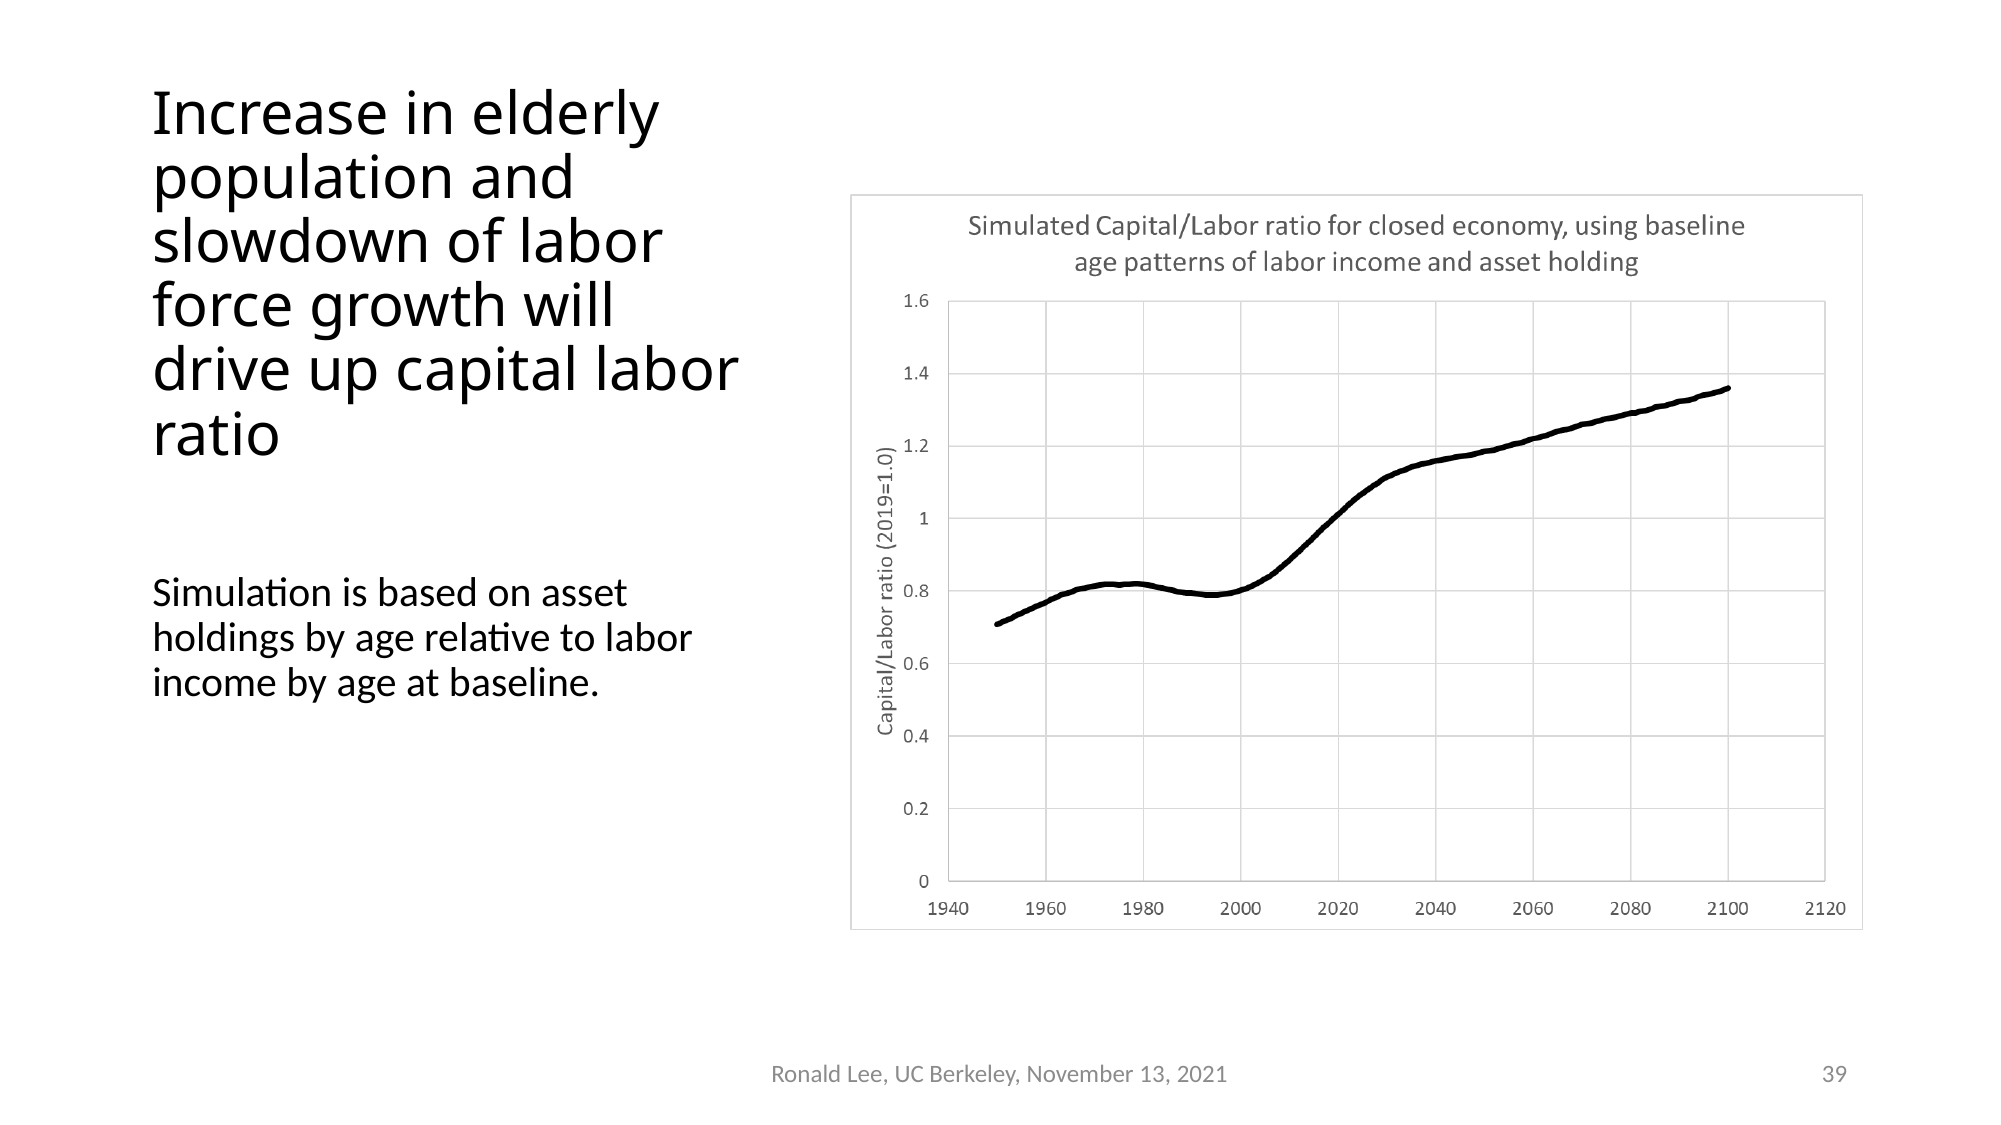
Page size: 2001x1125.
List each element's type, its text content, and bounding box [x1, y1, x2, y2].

list Simulation is based on asset holdings by age relative to labor income by age at baseline. [137, 562, 783, 963]
footer Ronald Lee, UC Berkeley, November 13, 2021 [662, 1042, 1338, 1103]
title Increase in elderly population and slowdown of labor force growth will drive up capital labor ratio [137, 75, 783, 476]
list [850, 194, 1863, 930]
slide_number 39 [1412, 1042, 1863, 1103]
